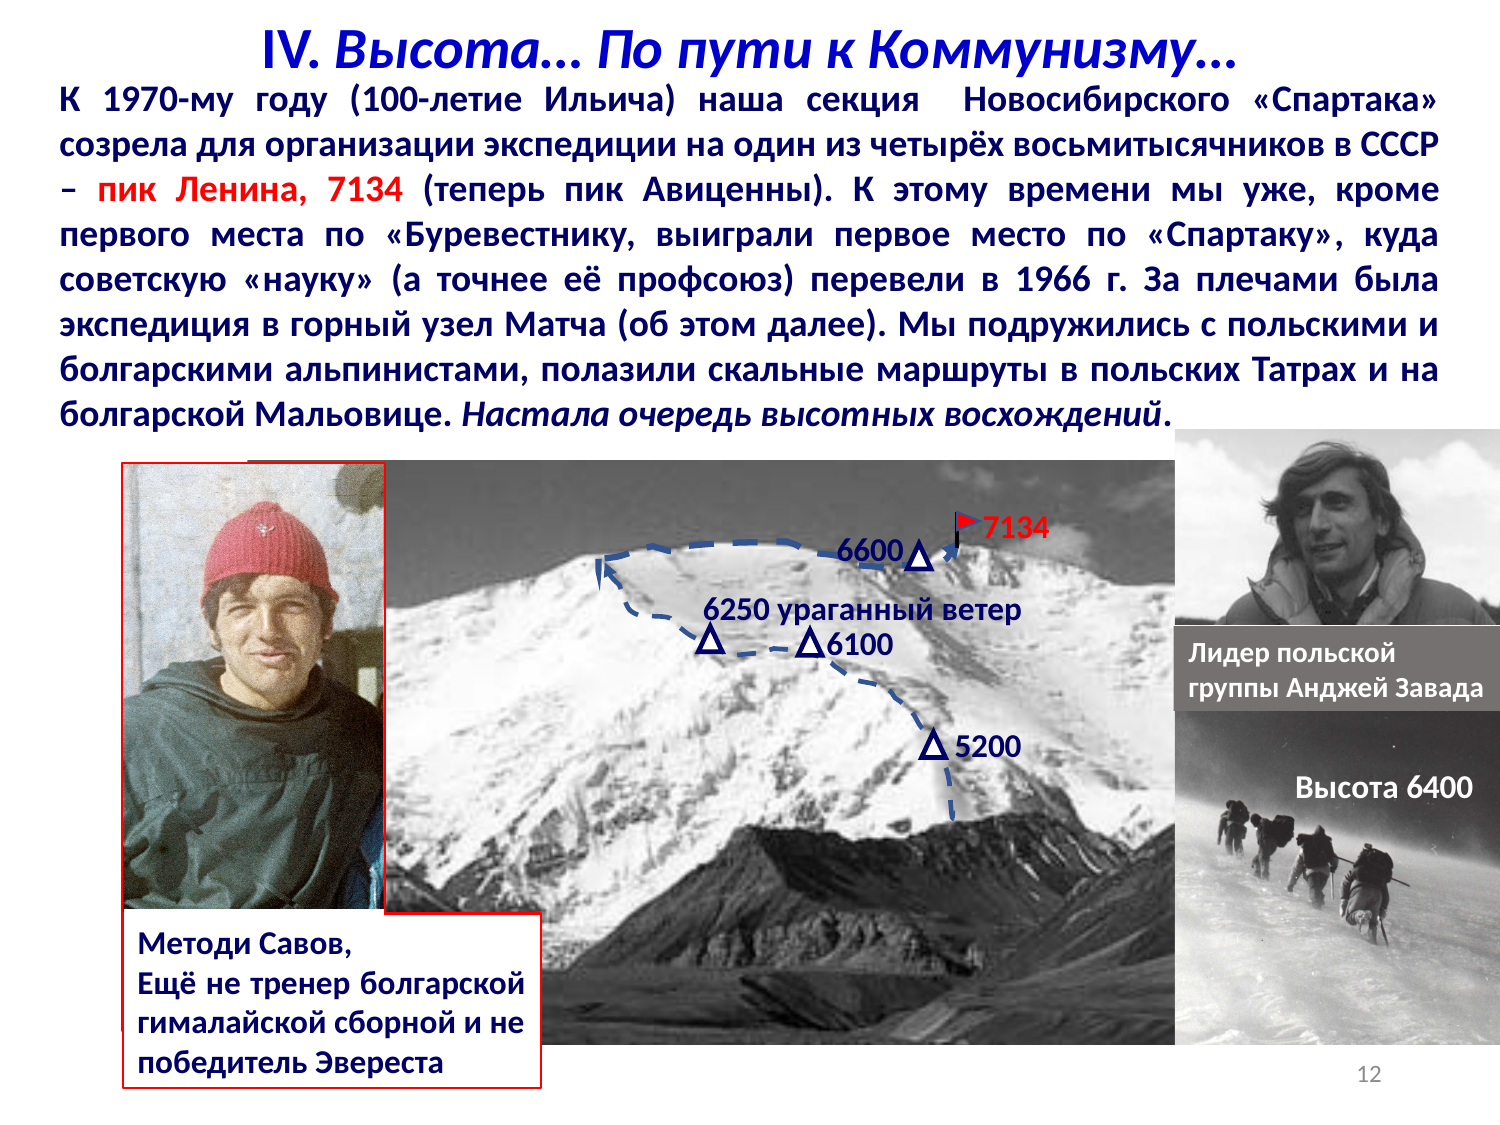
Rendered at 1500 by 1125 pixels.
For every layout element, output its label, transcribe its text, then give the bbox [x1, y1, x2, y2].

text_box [122, 463, 541, 1091]
picture [247, 460, 1173, 1045]
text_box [957, 498, 1086, 554]
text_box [797, 652, 930, 671]
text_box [688, 579, 1054, 652]
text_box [921, 716, 1059, 773]
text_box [1173, 429, 1500, 1045]
slide_number 12 [1059, 1045, 1397, 1103]
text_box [821, 521, 940, 577]
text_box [44, 2, 1456, 445]
